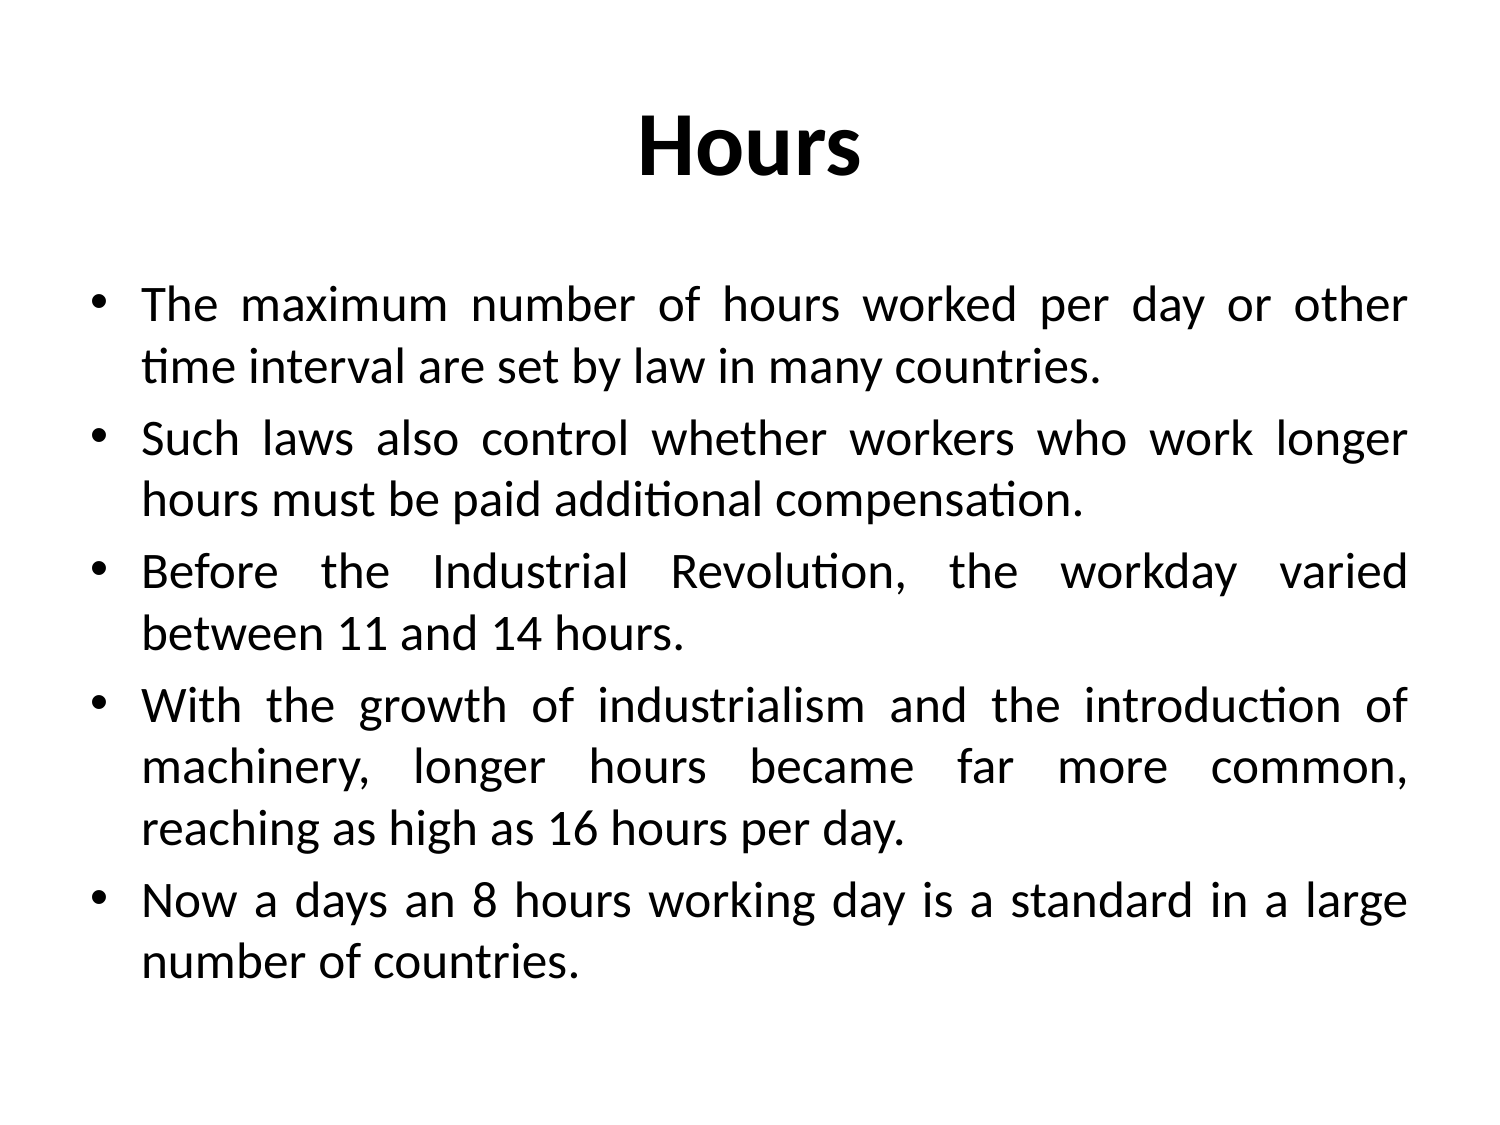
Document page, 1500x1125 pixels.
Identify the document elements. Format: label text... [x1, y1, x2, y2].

title Hours [75, 45, 1425, 233]
list The maximum number of hours worked per day or other time interval are set by law in many countries. Such laws also control whether workers who work longer hours must be paid additional compensation. Before the Industrial Revolution, the workday varied between 11 and 14 hours. With the growth of industrialism and the introduction of machinery, longer hours became far more common, reaching as high as 16 hours per day. Now a days an 8 hours working day is a standard in a large number of countries. [75, 262, 1425, 1005]
